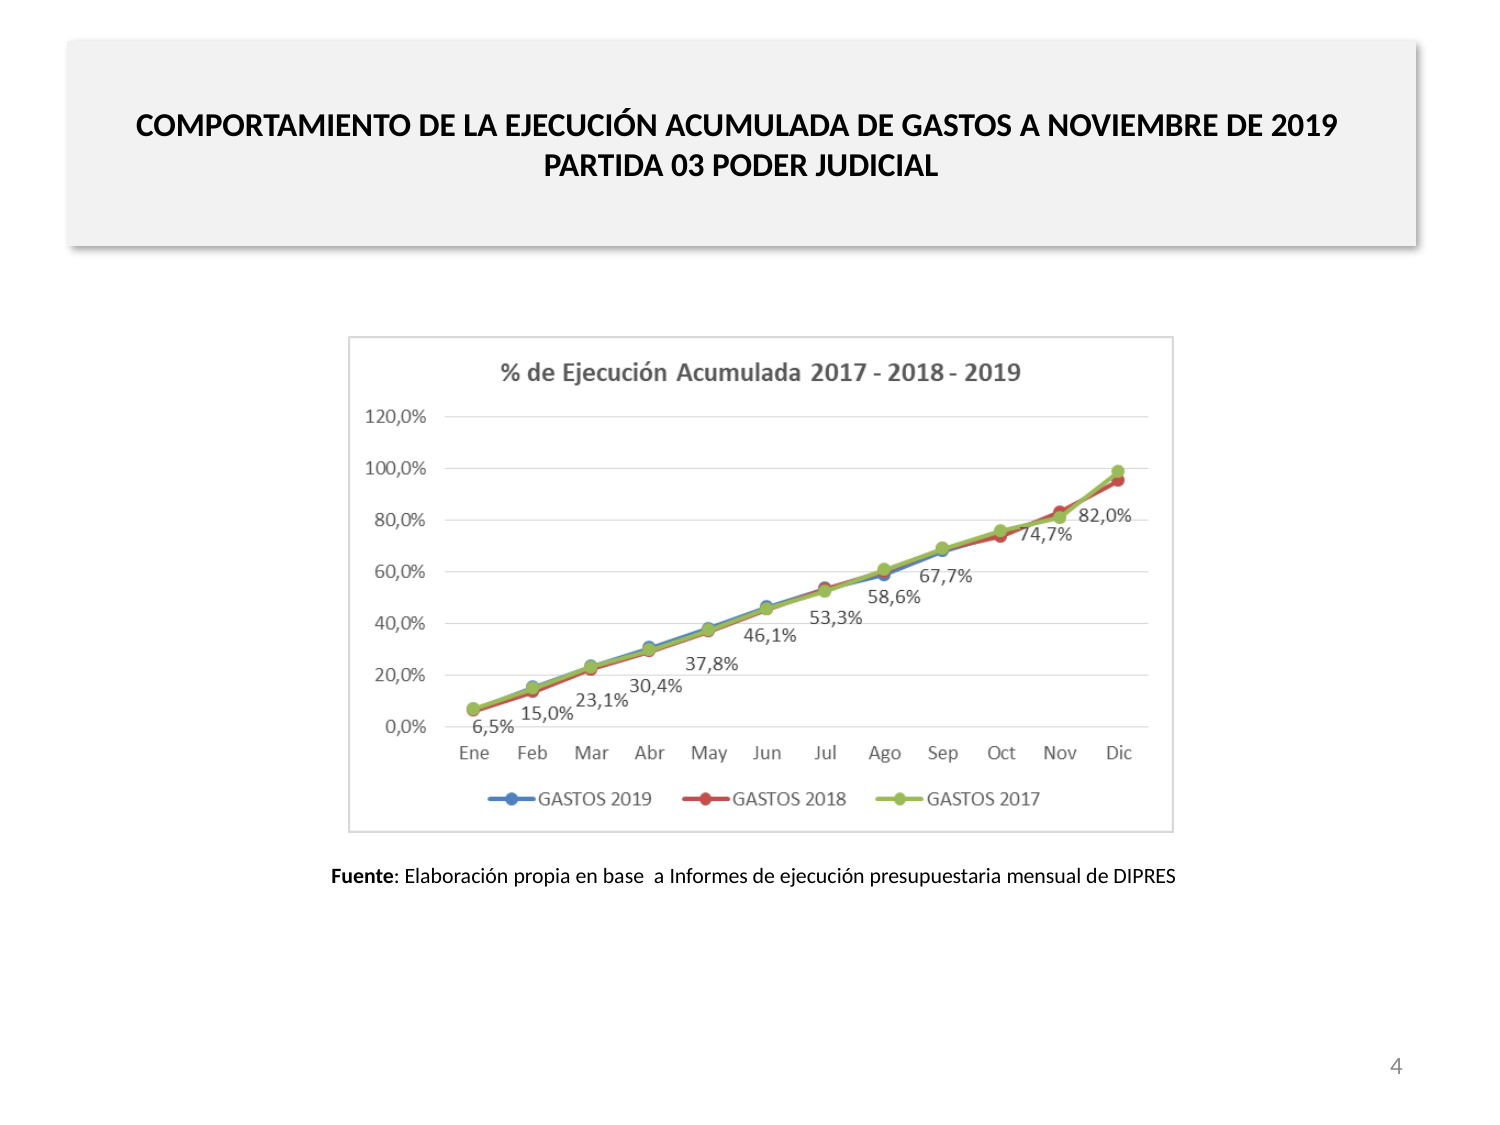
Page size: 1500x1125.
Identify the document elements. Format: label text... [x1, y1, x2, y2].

footer Fuente: Elaboración propia en base a Informes de ejecución presupuestaria mensual de DIPRES [64, 845, 1444, 905]
title COMPORTAMIENTO DE LA EJECUCIÓN ACUMULADA DE GASTOS A NOVIEMBRE DE 2019 PARTIDA 03 PODER JUDICIAL [67, 41, 1415, 246]
text_box [63, 231, 1414, 1047]
slide_number 4 [1067, 1035, 1418, 1095]
picture [348, 336, 1174, 833]
